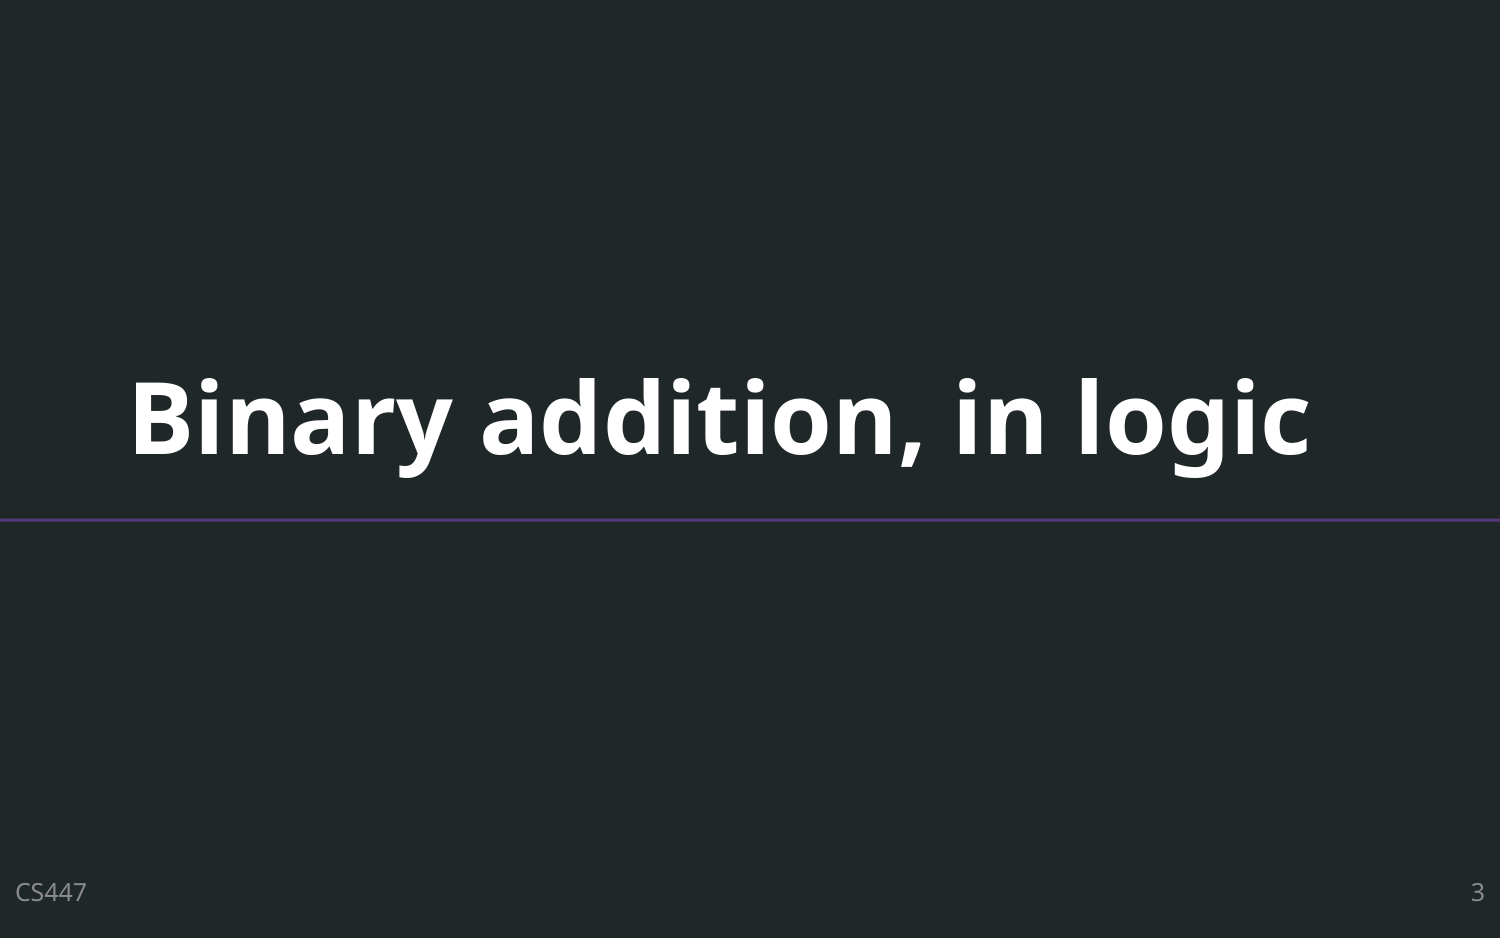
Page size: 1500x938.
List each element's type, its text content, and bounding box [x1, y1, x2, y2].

slide_number 3 [1387, 868, 1500, 919]
footer CS447 [0, 868, 200, 919]
title Binary addition, in logic [112, 281, 1388, 483]
